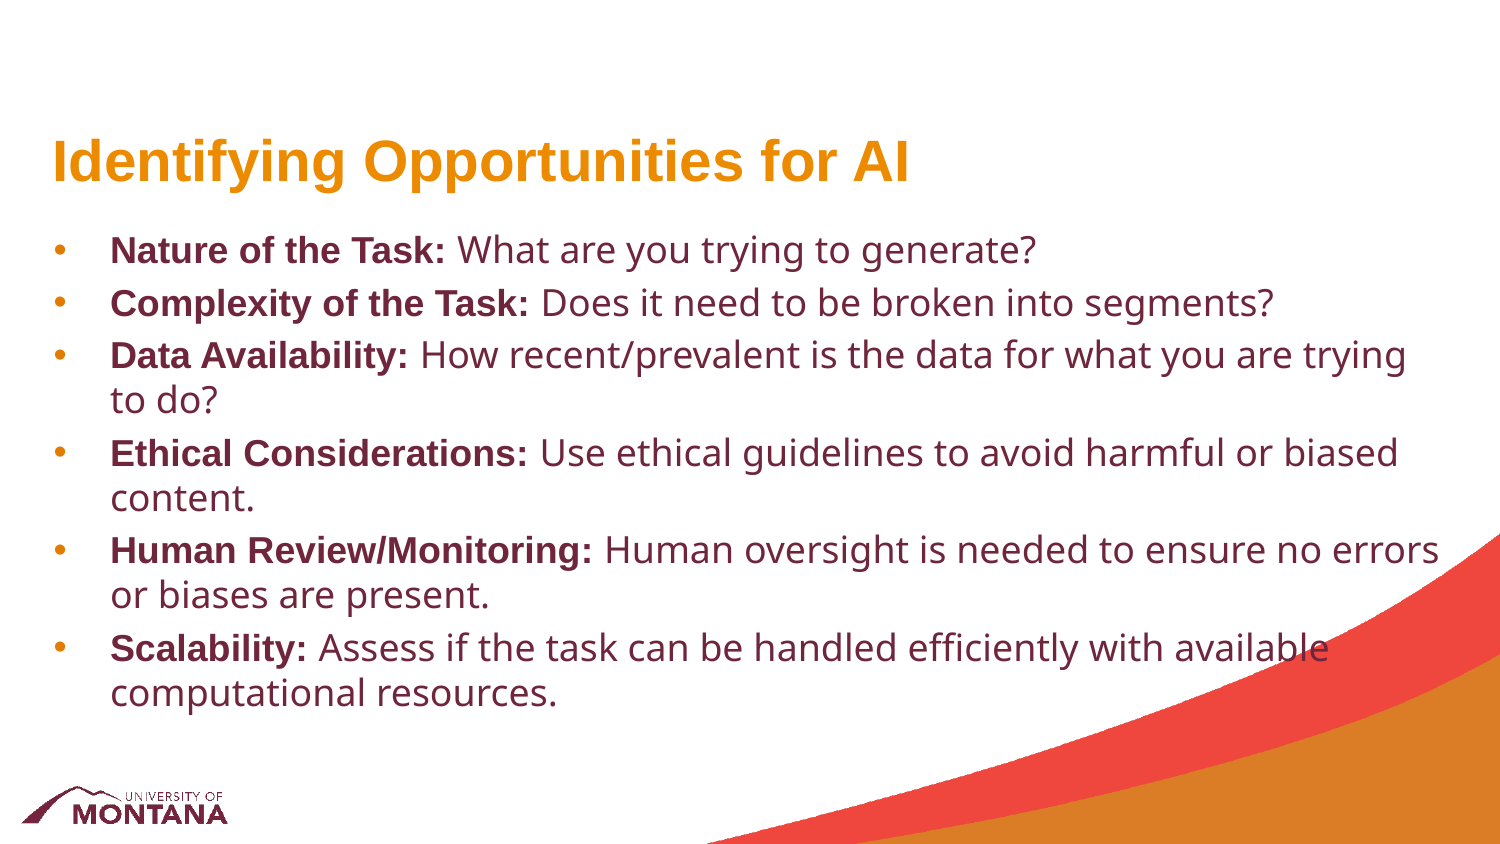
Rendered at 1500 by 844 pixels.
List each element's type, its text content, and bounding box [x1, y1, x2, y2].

list Nature of the Task: What are you trying to generate? Complexity of the Task: Does it need to be broken into segments? Data Availability: How recent/prevalent is the data for what you are trying to do? Ethical Considerations: Use ethical guidelines to avoid harmful or biased content. Human Review/Monitoring: Human oversight is needed to ensure no errors or biases are present. Scalability: Assess if the task can be handled efficiently with available computational resources. [38, 219, 1463, 693]
picture [0, 0, 1500, 844]
title Identifying Opportunities for AI [37, 115, 1141, 201]
